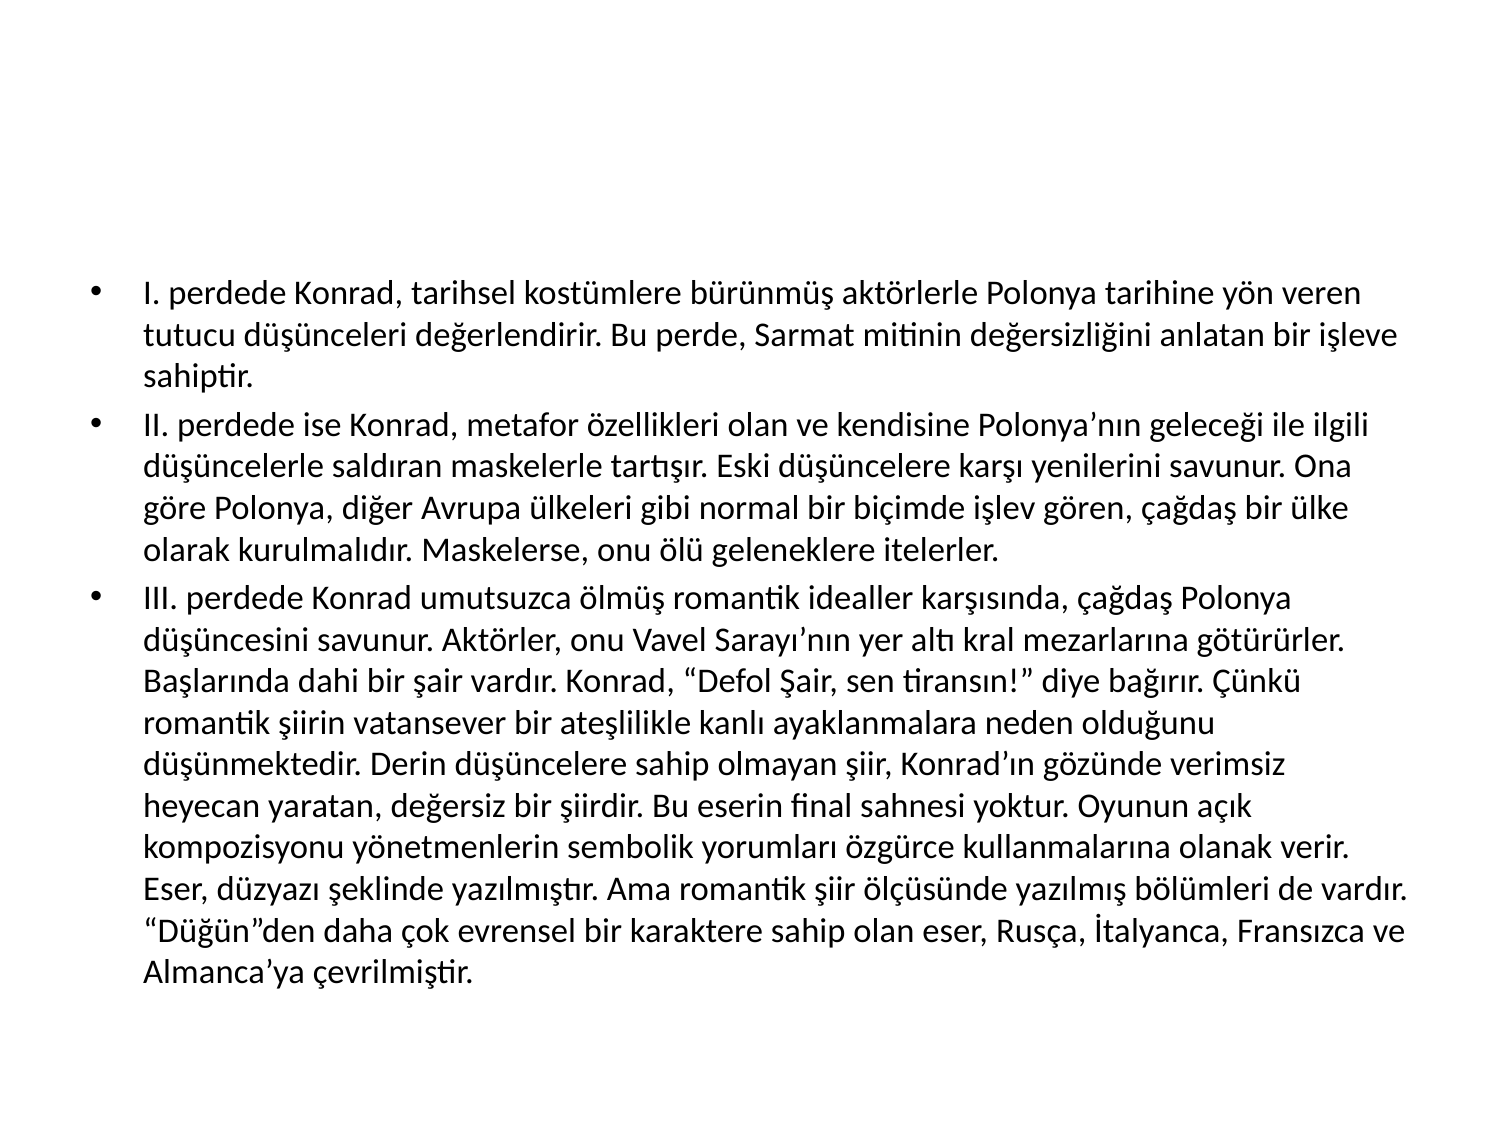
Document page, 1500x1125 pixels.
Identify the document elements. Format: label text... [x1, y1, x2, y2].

list I. perdede Konrad, tarihsel kostümlere bürünmüş aktörlerle Polonya tarihine yön veren tutucu düşünceleri değerlendirir. Bu perde, Sarmat mitinin değersizliğini anlatan bir işleve sahiptir. II. perdede ise Konrad, metafor özellikleri olan ve kendisine Polonya’nın geleceği ile ilgili düşüncelerle saldıran maskelerle tartışır. Eski düşüncelere karşı yenilerini savunur. Ona göre Polonya, diğer Avrupa ülkeleri gibi normal bir biçimde işlev gören, çağdaş bir ülke olarak kurulmalıdır. Maskelerse, onu ölü geleneklere itelerler. III. perdede Konrad umutsuzca ölmüş romantik idealler karşısında, çağdaş Polonya düşüncesini savunur. Aktörler, onu Vavel Sarayı’nın yer altı kral mezarlarına götürürler. Başlarında dahi bir şair vardır. Konrad, “Defol Şair, sen tiransın!” diye bağırır. Çünkü romantik şiirin vatansever bir ateşlilikle kanlı ayaklanmalara neden olduğunu düşünmektedir. Derin düşüncelere sahip olmayan şiir, Konrad’ın gözünde verimsiz heyecan yaratan, değersiz bir şiirdir. Bu eserin final sahnesi yoktur. Oyunun açık kompozisyonu yönetmenlerin sembolik yorumları özgürce kullanmalarına olanak verir. Eser, düzyazı şeklinde yazılmıştır. Ama romantik şiir ölçüsünde yazılmış bölümleri de vardır. “Düğün”den daha çok evrensel bir karaktere sahip olan eser, Rusça, İtalyanca, Fransızca ve Almanca’ya çevrilmiştir. [75, 262, 1425, 1005]
